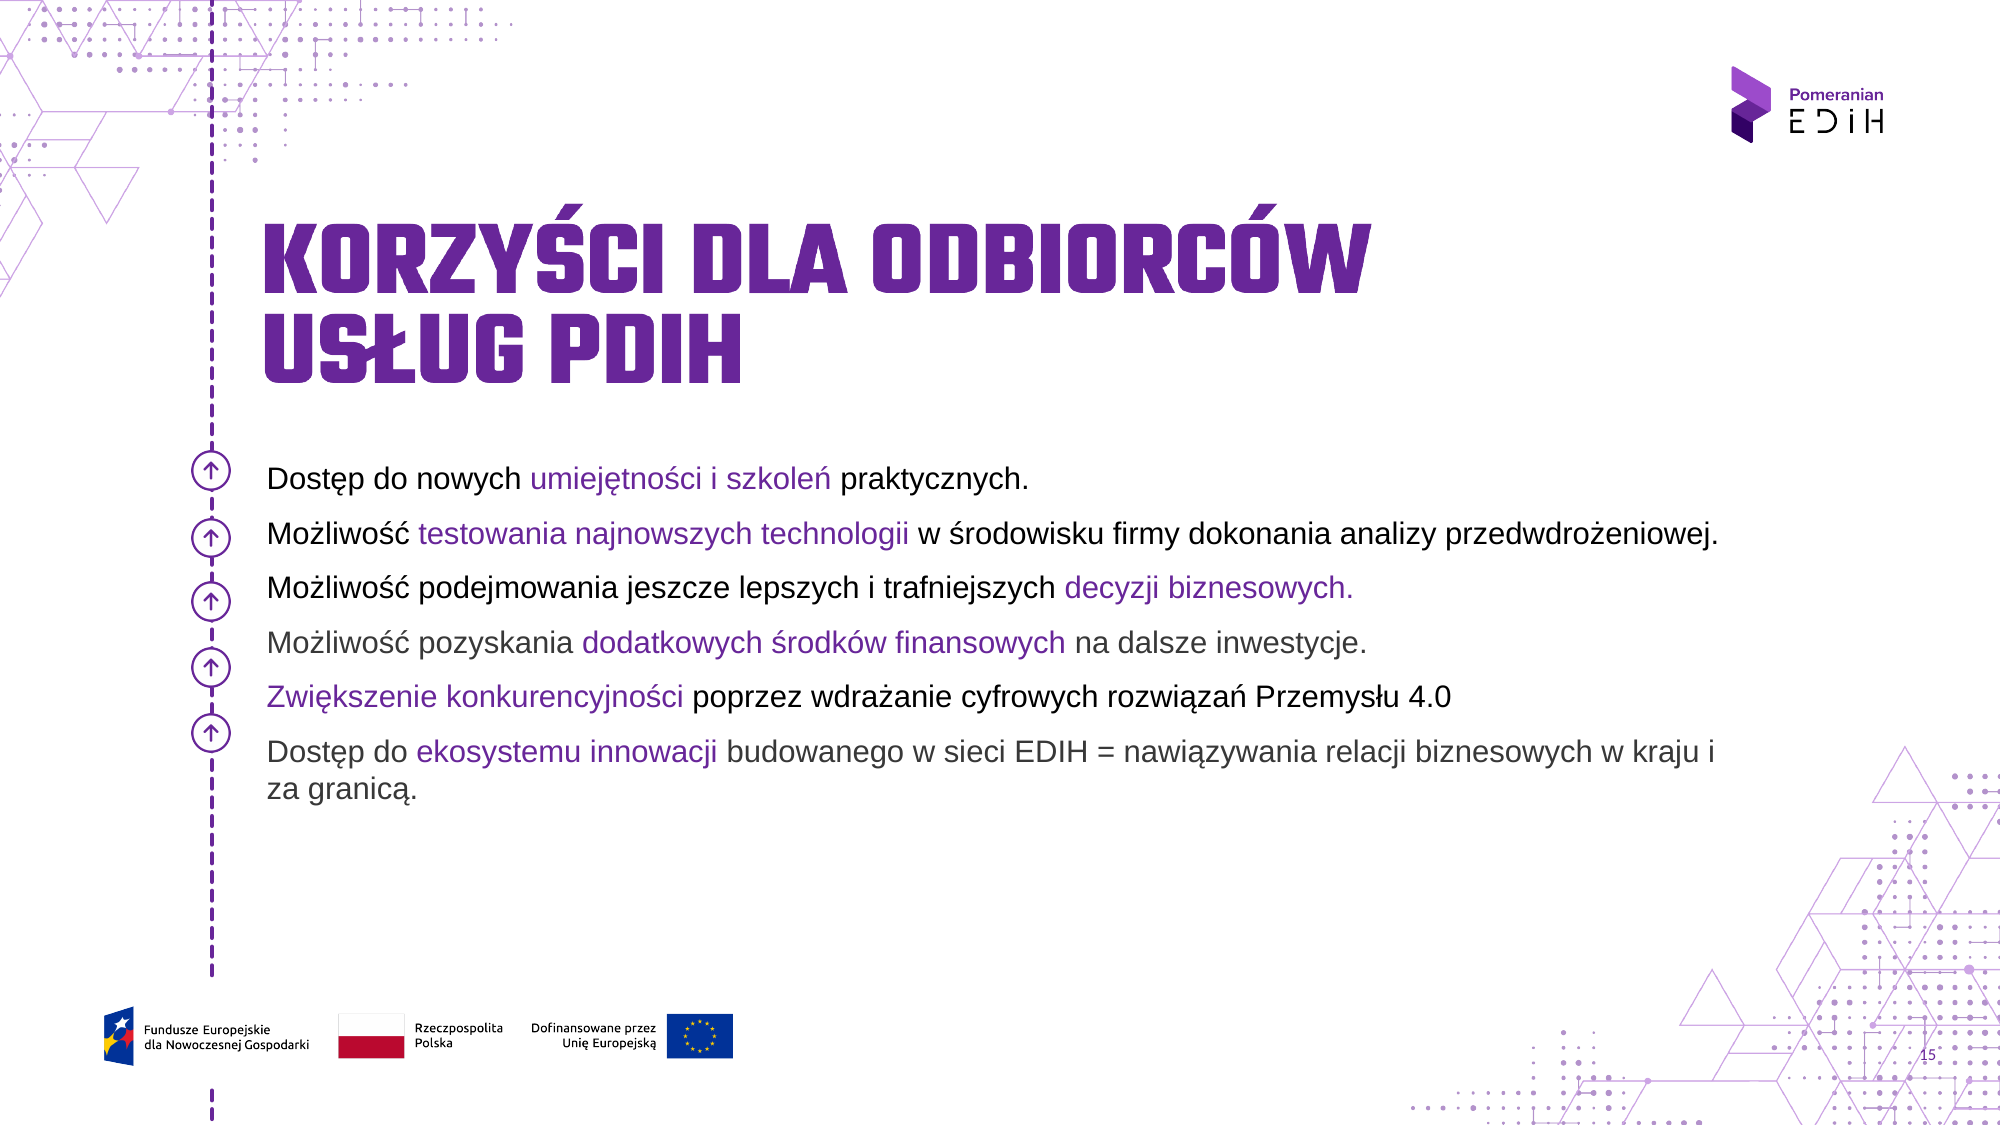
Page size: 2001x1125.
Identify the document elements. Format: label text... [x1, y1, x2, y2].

text_box Dostęp do nowych umiejętności i szkoleń praktycznych. Możliwość testowania najnowszych technologii w środowisku firmy dokonania analizy przedwdrożeniowej. Możliwość podejmowania jeszcze lepszych i trafniejszych decyzji biznesowych. Możliwość pozyskania dodatkowych środków finansowych na dalsze inwestycje. Zwiększenie konkurencyjności poprzez wdrażanie cyfrowych rozwiązań Przemysłu 4.0 Dostęp do ekosystemu innowacji budowanego w sieci EDIH = nawiązywania relacji biznesowych w kraju i za granicą. [251, 450, 1767, 820]
picture [0, 0, 2000, 1125]
slide_number 15 [1859, 1024, 1952, 1084]
